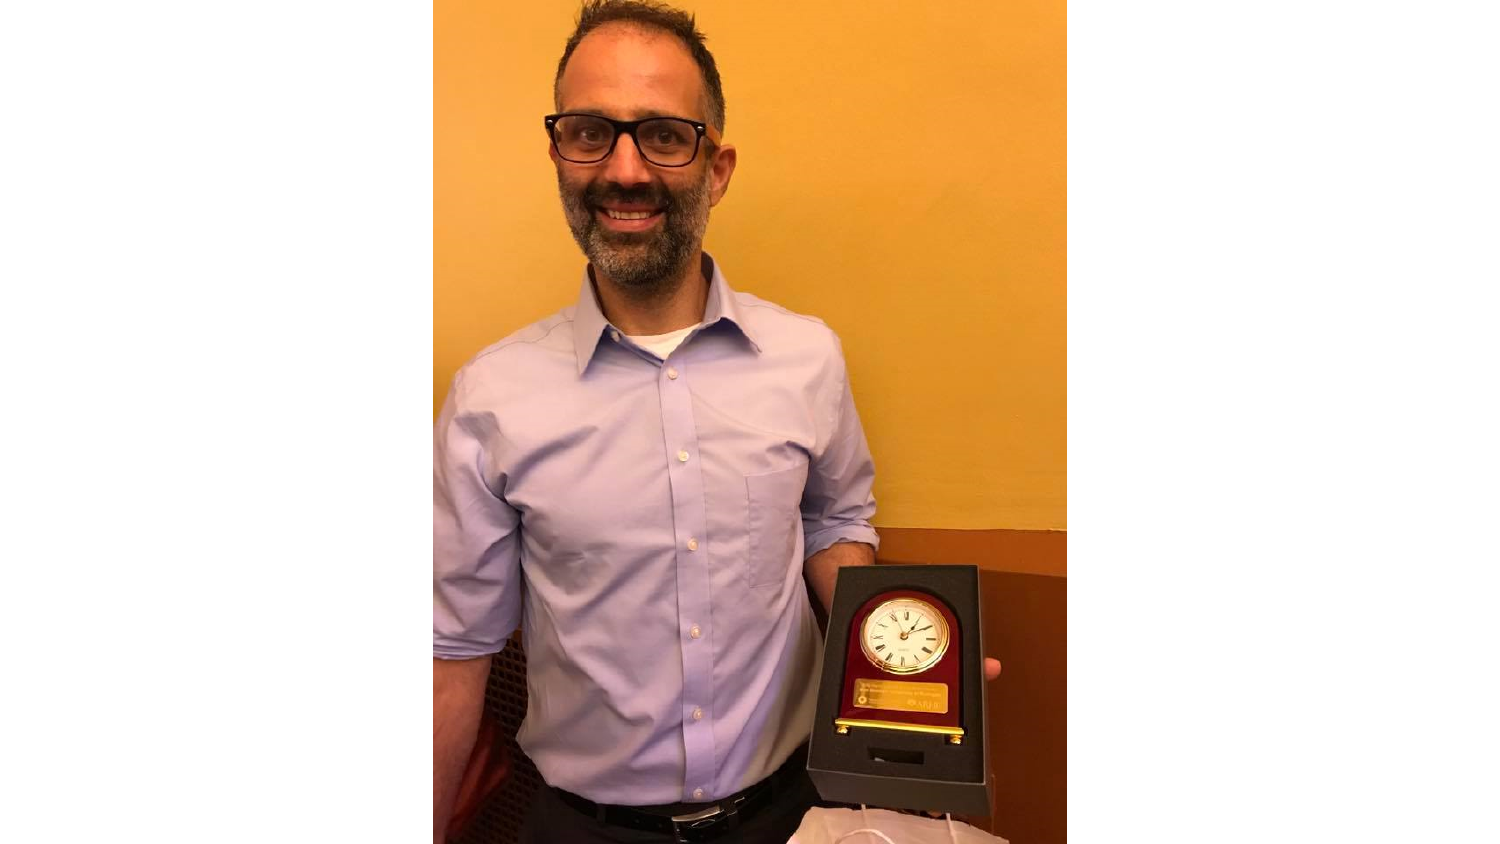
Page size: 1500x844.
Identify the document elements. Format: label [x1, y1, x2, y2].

picture [433, 0, 1067, 844]
